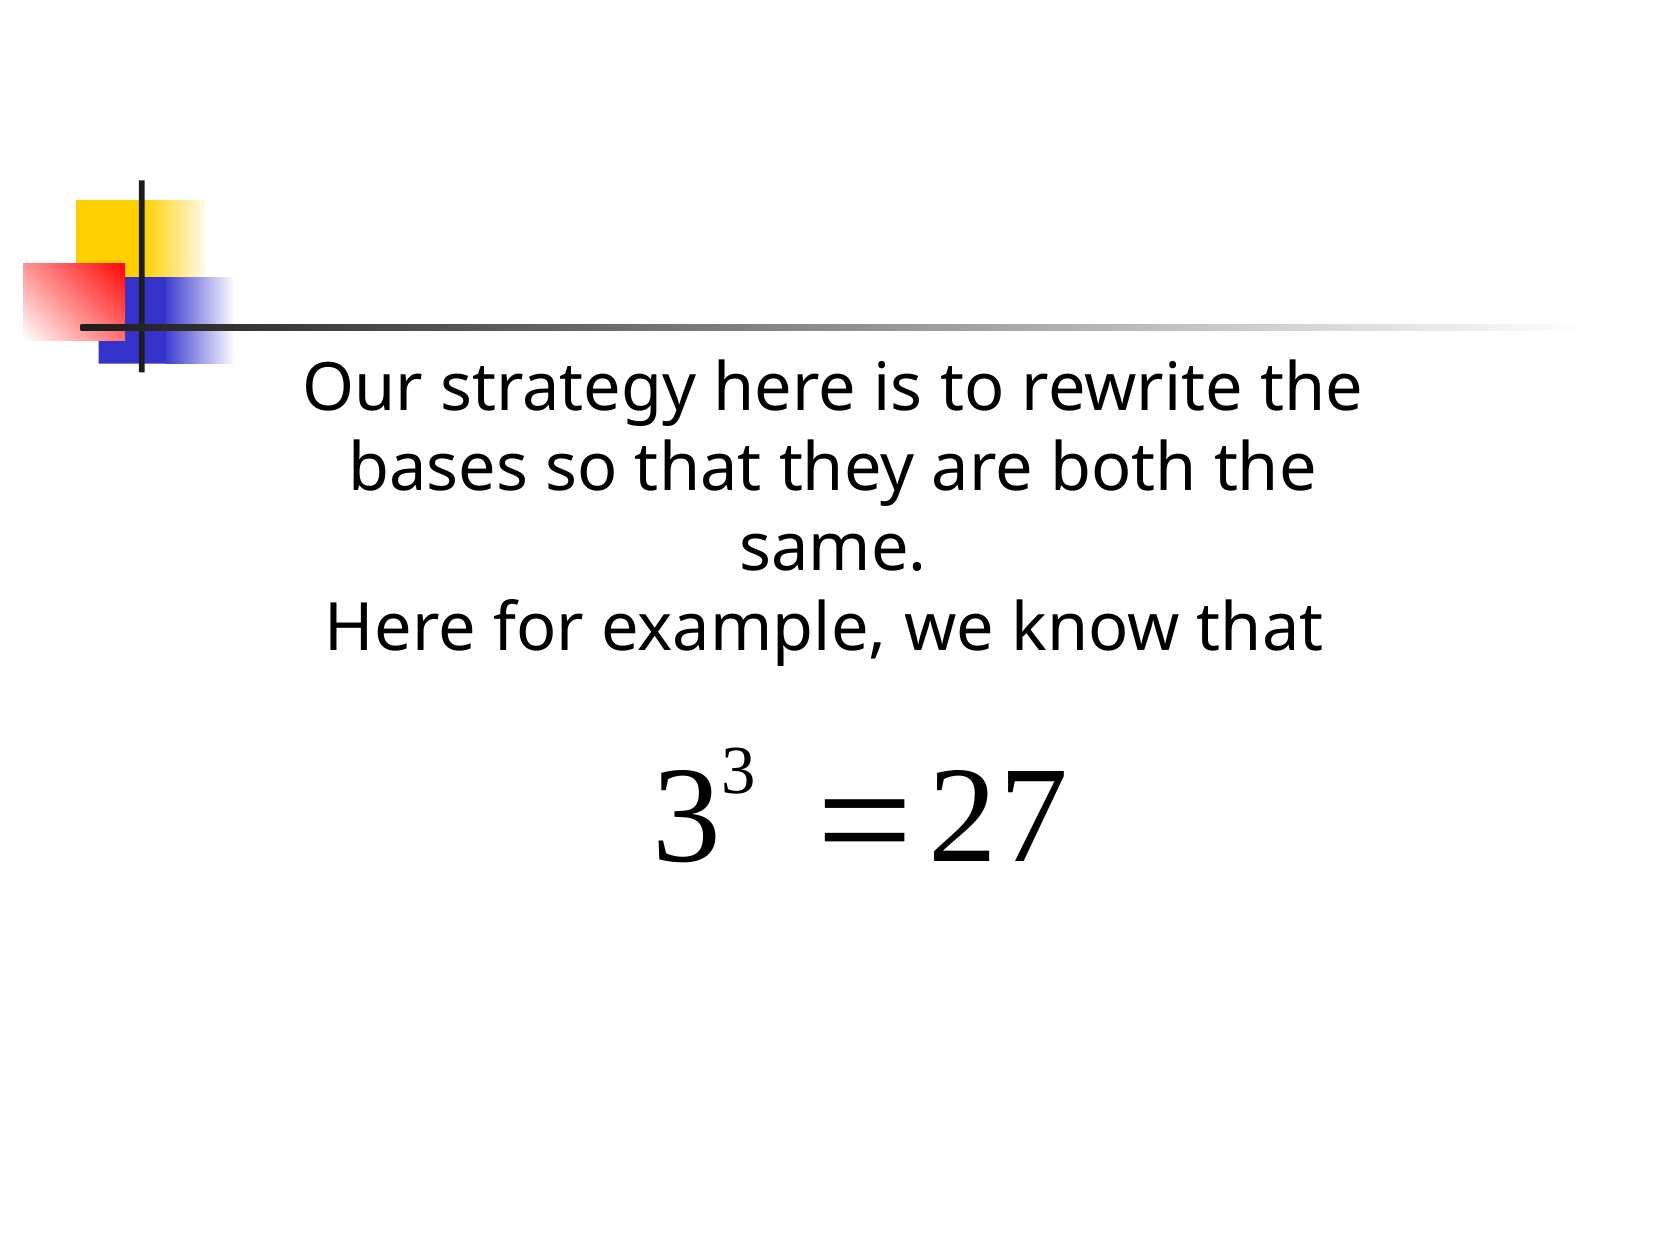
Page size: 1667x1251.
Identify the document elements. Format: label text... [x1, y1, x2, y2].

text_box Our strategy here is to rewrite the bases so that they are both the same. Here for example, we know that [293, 343, 1373, 664]
picture [632, 733, 1066, 872]
